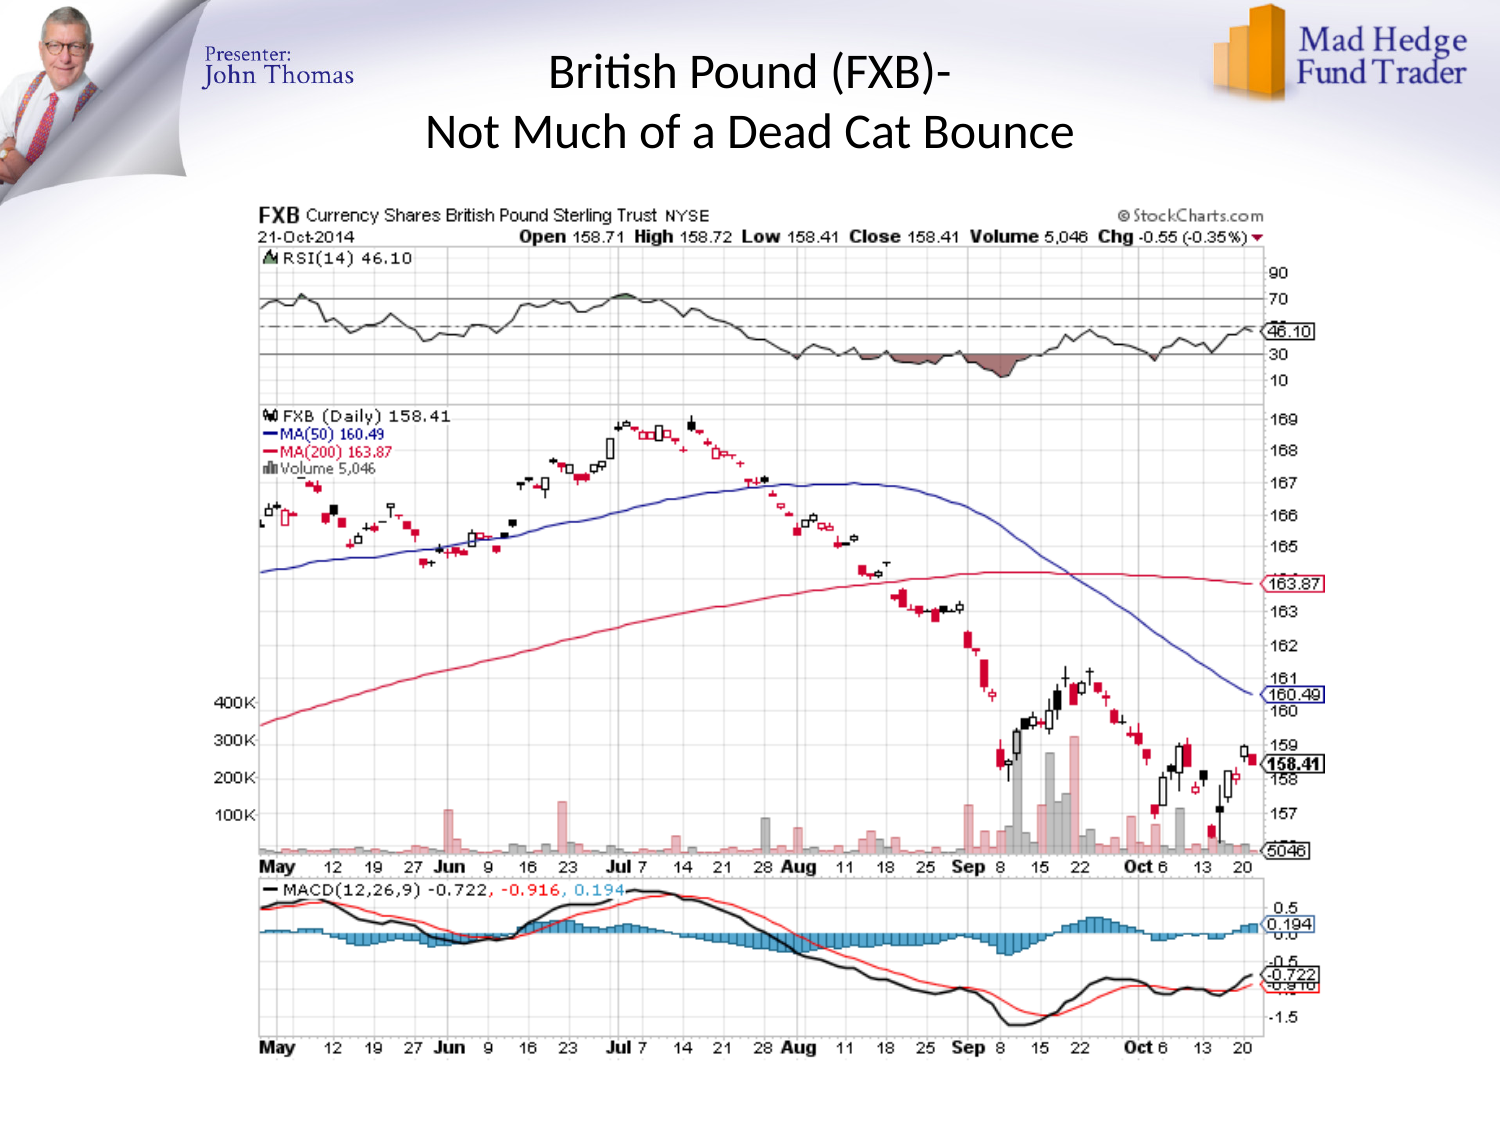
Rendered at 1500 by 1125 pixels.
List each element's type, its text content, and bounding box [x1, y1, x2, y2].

title British Pound (FXB)- Not Much of a Dead Cat Bounce [75, 45, 1425, 233]
picture [0, 0, 1500, 1062]
